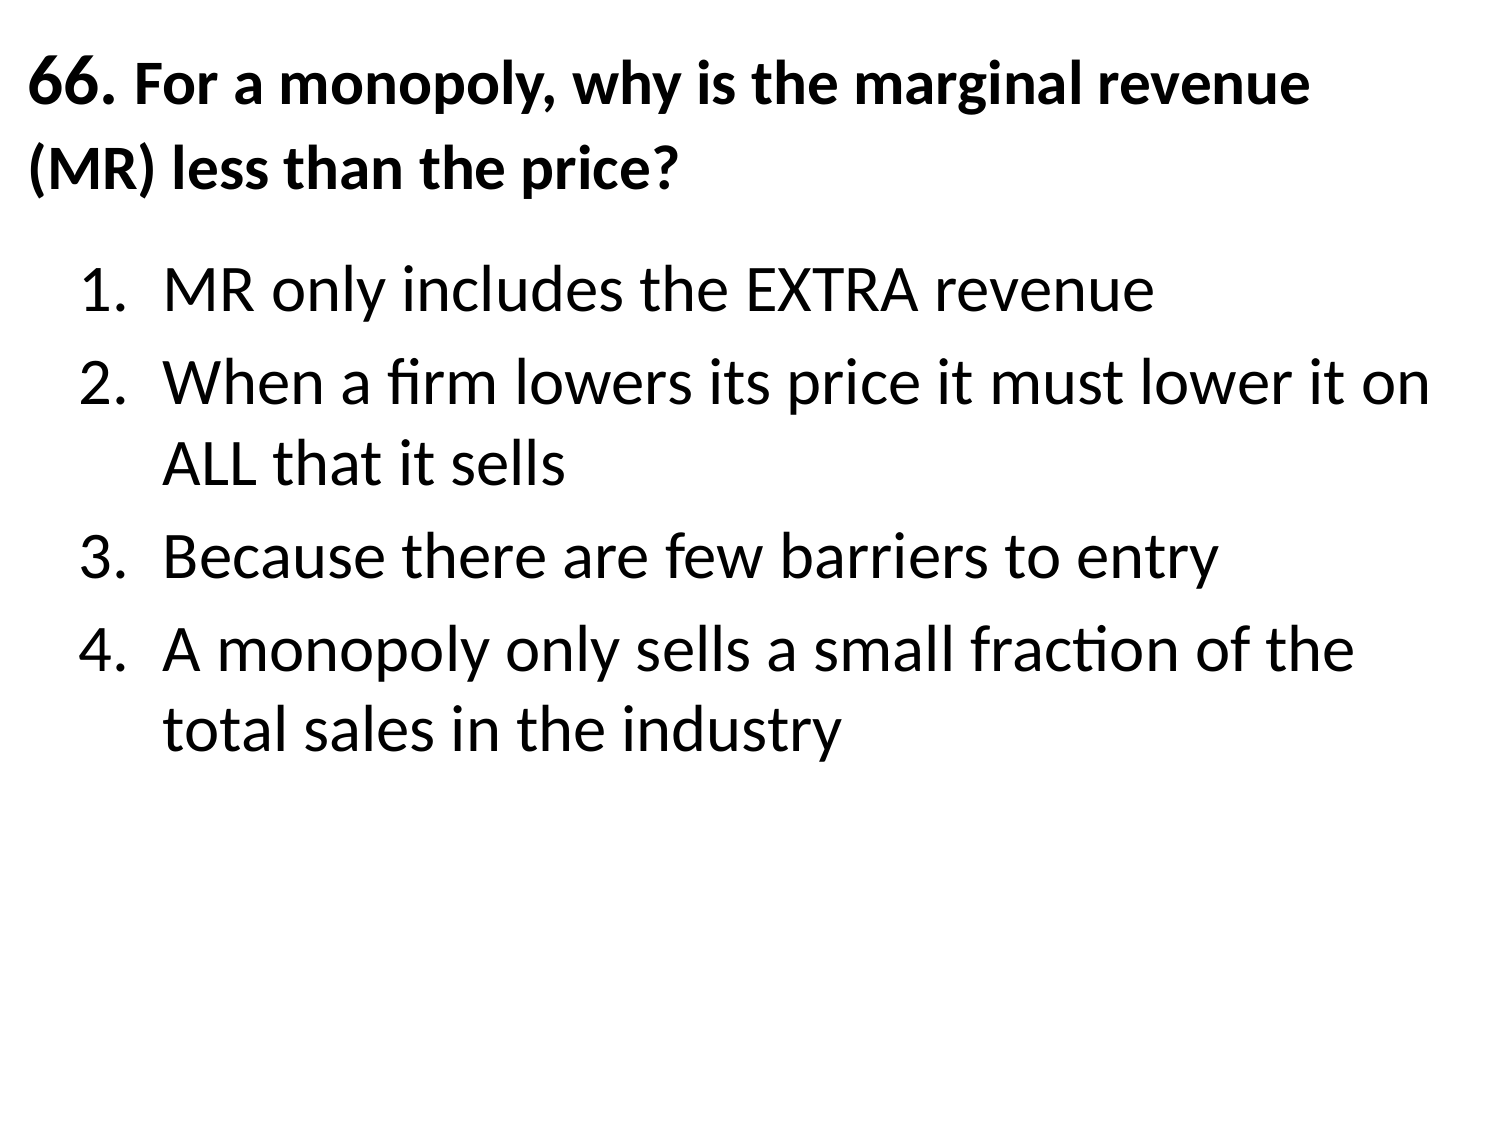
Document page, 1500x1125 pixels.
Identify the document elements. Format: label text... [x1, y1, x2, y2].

list MR only includes the EXTRA revenue When a firm lowers its price it must lower it on ALL that it sells Because there are few barriers to entry A monopoly only sells a small fraction of the total sales in the industry [63, 237, 1493, 850]
title 66. For a monopoly, why is the marginal revenue (MR) less than the price? [12, 24, 1425, 213]
